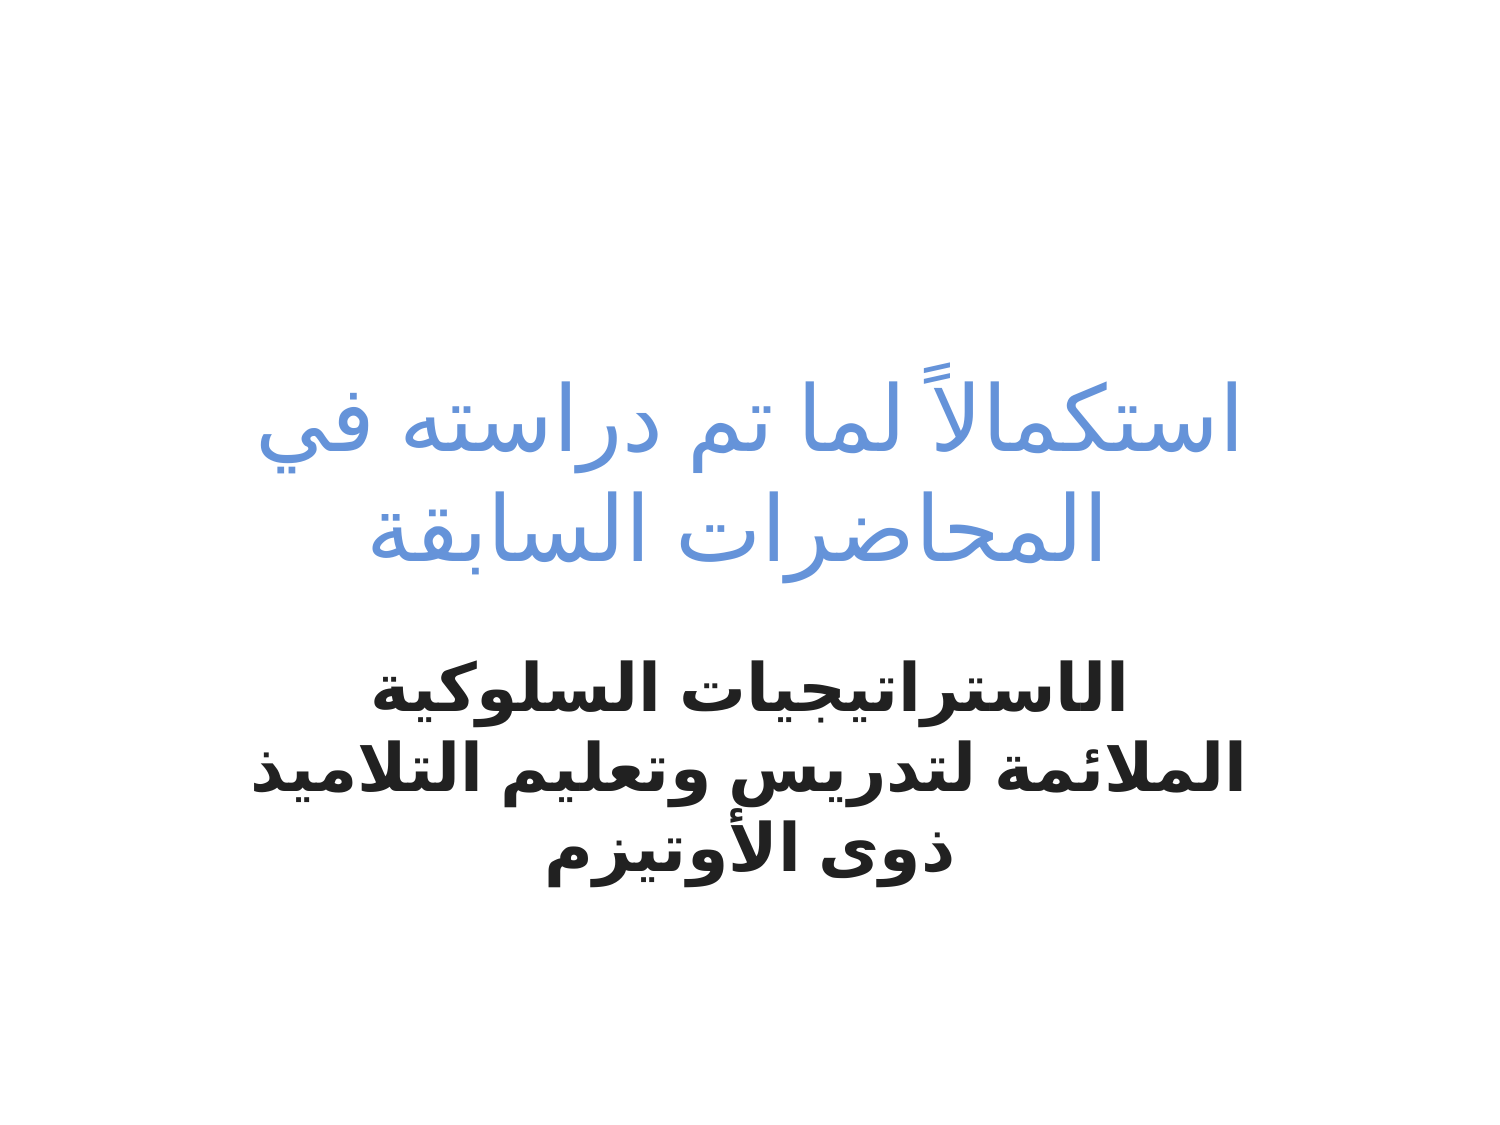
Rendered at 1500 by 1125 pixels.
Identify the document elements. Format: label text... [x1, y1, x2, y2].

subtitle الاستراتيجيات السلوكية الملائمة لتدريس وتعليم التلاميذ ذوى الأوتيزم [225, 637, 1275, 925]
title استكمالاً لما تم دراسته في المحاضرات السابقة [112, 349, 1388, 591]
